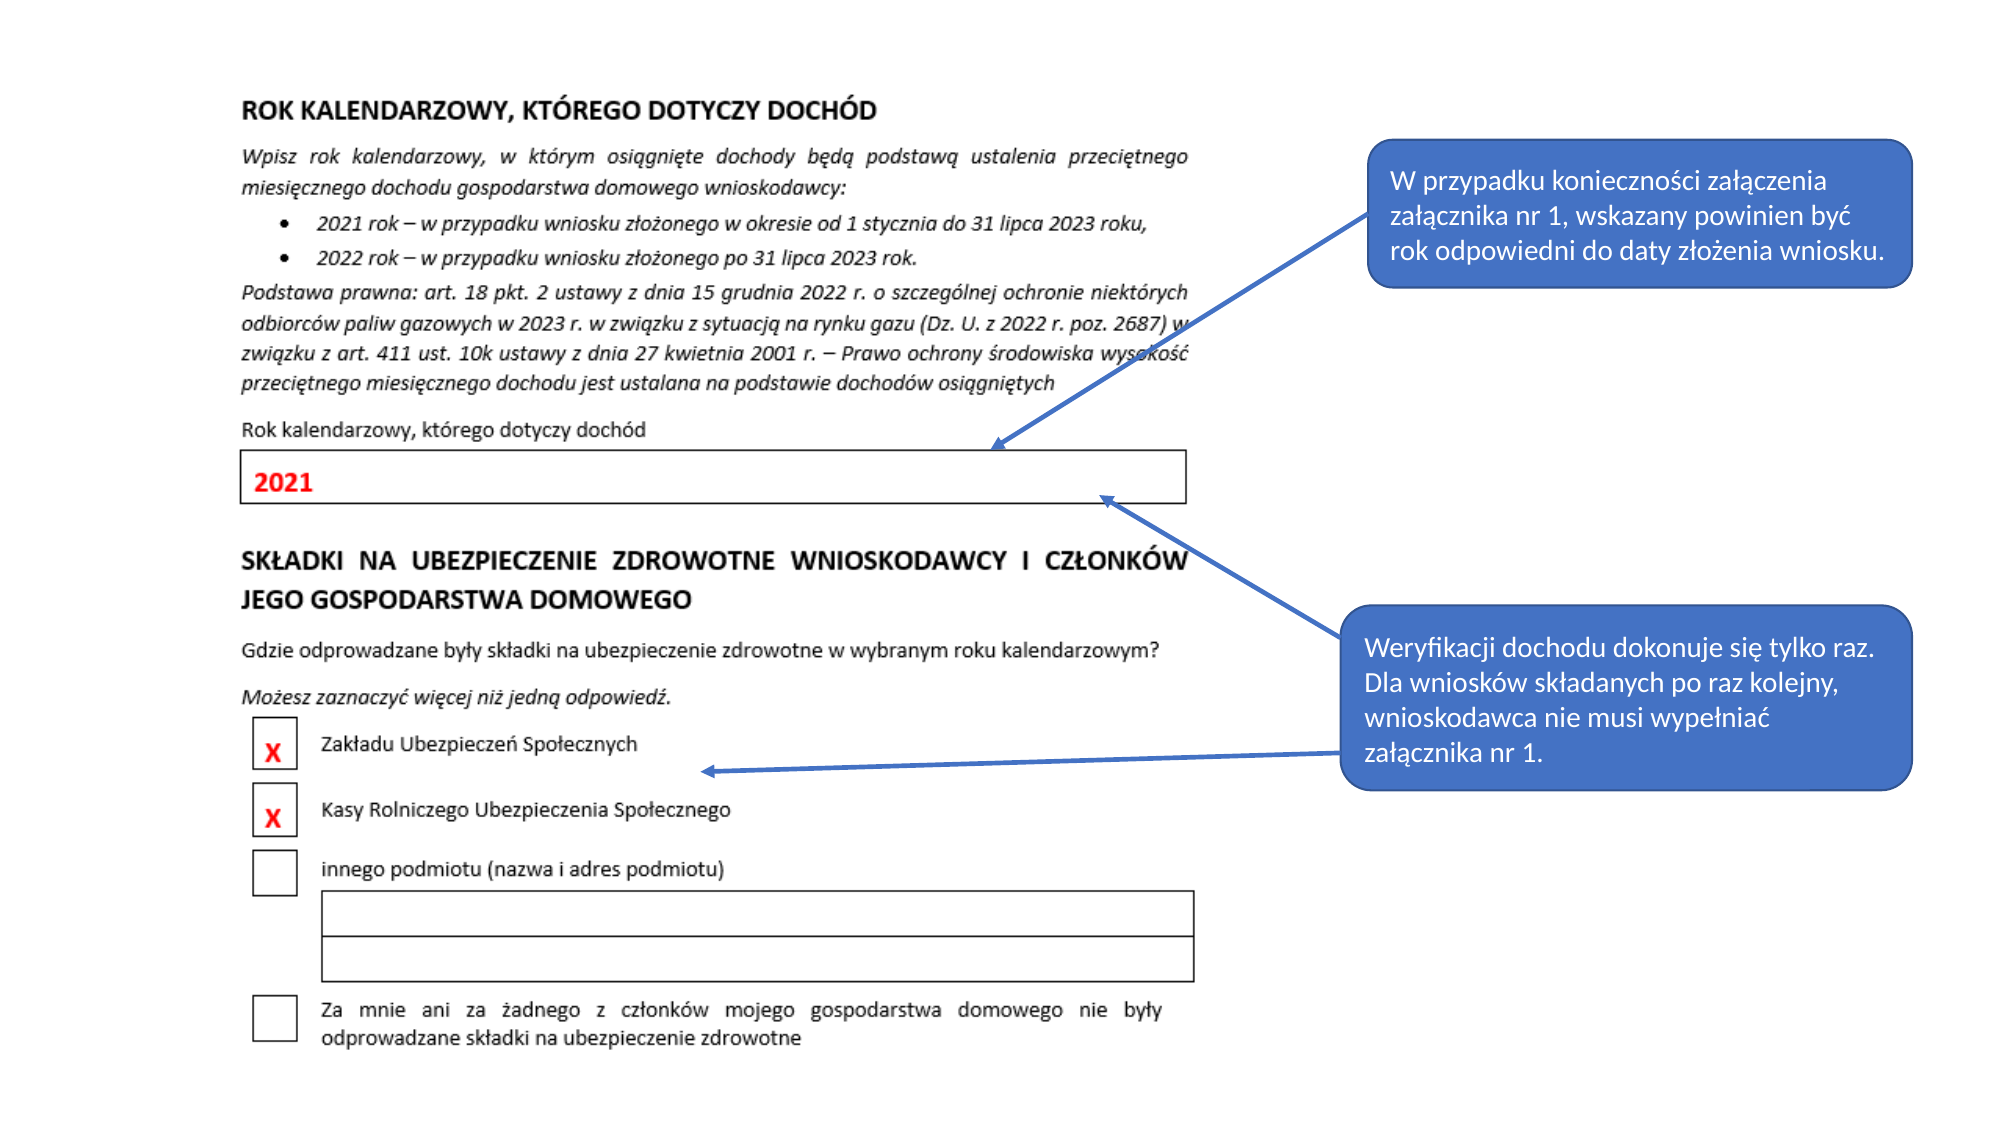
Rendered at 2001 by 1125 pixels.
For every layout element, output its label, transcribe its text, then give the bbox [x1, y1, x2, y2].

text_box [700, 752, 1341, 772]
text_box W przypadku konieczności załączenia załącznika nr 1, wskazany powinien być rok odpowiedni do daty złożenia wniosku. [1367, 138, 1914, 289]
text_box Weryfikacji dochodu dokonuje się tylko raz. Dla wniosków składanych po raz kolejny, wnioskodawca nie musi wypełniać załącznika nr 1. [1339, 604, 1914, 792]
picture [226, 84, 1209, 1064]
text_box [990, 213, 1369, 450]
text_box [1099, 495, 1341, 638]
